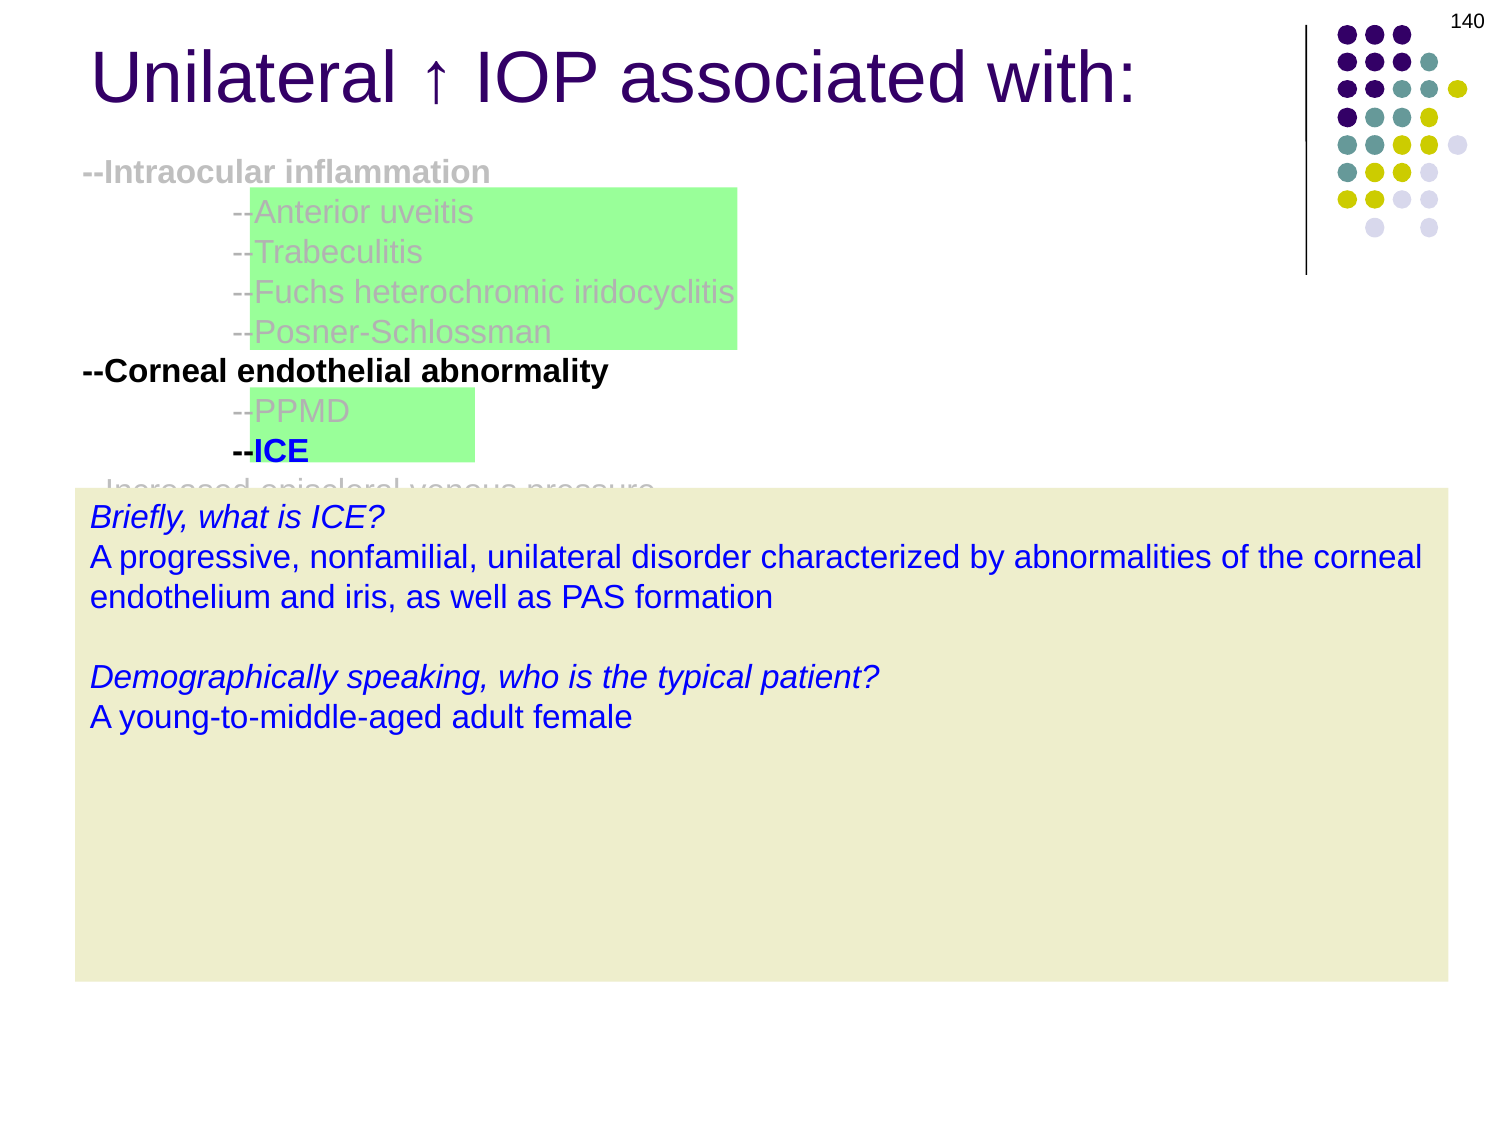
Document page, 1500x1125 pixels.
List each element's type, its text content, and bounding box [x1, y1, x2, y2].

title Unilateral ↑ IOP associated with: [75, 20, 1313, 125]
text_box Briefly, what is ICE? A progressive, nonfamilial, unilateral disorder characterized by abnormalities of the corneal endothelium and iris, as well as PAS formation Demographically speaking, who is the typical patient? A young-to-middle-aged adult female How will a pt with ICE present? --The pt will c/o changes in the eye’s appearance, and/or pain, and/or decreased VA --The affected eye will have elevated IOP +/- glaucomatous ONH damage --The cornea of the affected eye will have abnormal endothelium, and may be edematous --The fellow eye will be essentially normal [75, 487, 1449, 982]
text_box --Intraocular inflammation --Anterior uveitis --Trabeculitis --Fuchs heterochromic iridocyclitis --Posner-Schlossman --Corneal endothelial abnormality --PPMD --ICE --Increased episcleral venous pressure --CCF --SVC syndrome --Sturge-Weber --Orbital inflammation --cellulitis --pseudotumor --TED --Secondary glaucoma --Lens-related: Phacolytic, phacomorphic --PXS --PDS [68, 142, 854, 956]
slide_number 140 [1149, 0, 1500, 75]
text_box --Intraocular inflammation --Anterior uveitis --Trabeculitis --Fuchs heterochromic iridocyclitis --Posner-Schlossman --Corneal endothelial abnormality --PPMD --ICE [67, 142, 751, 477]
